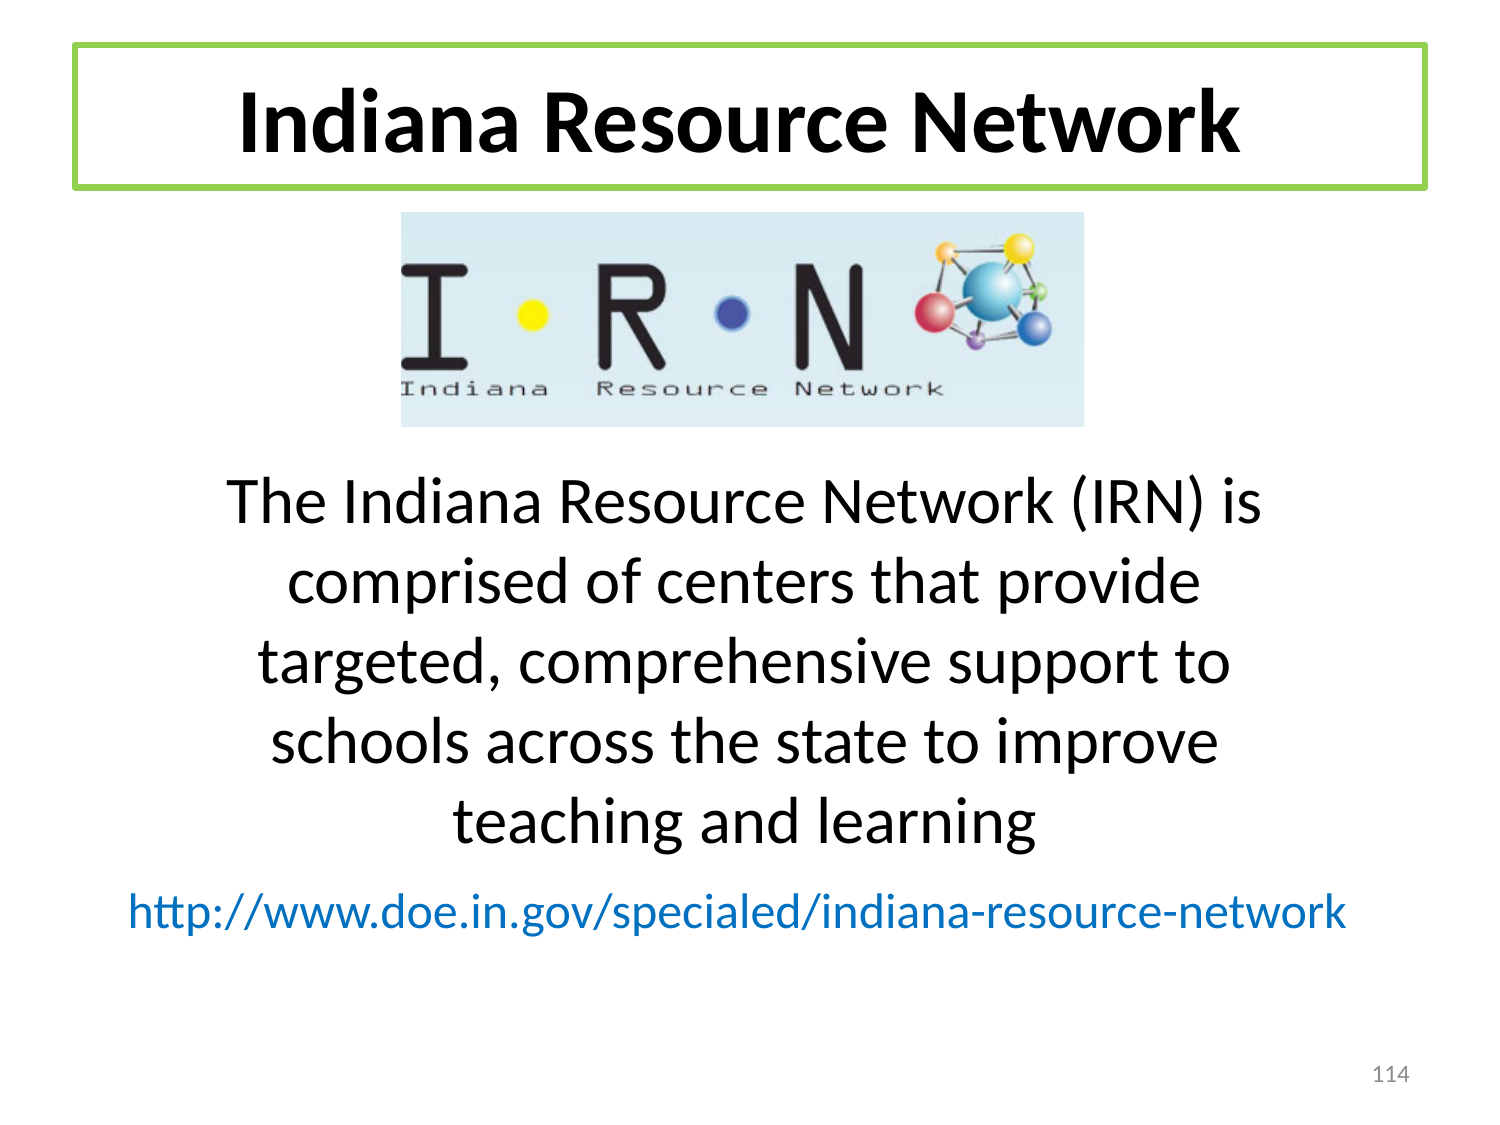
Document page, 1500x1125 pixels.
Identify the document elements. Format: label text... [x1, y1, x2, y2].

text_box The Indiana Resource Network (IRN) is comprised of centers that provide targeted, comprehensive support to schools across the state to improve teaching and learning [188, 449, 1301, 865]
text_box http://www.doe.in.gov/specialed/indiana-resource-network [75, 871, 1400, 946]
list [401, 212, 1087, 427]
title Indiana Resource Network [75, 45, 1425, 188]
slide_number 114 [1074, 1042, 1425, 1103]
